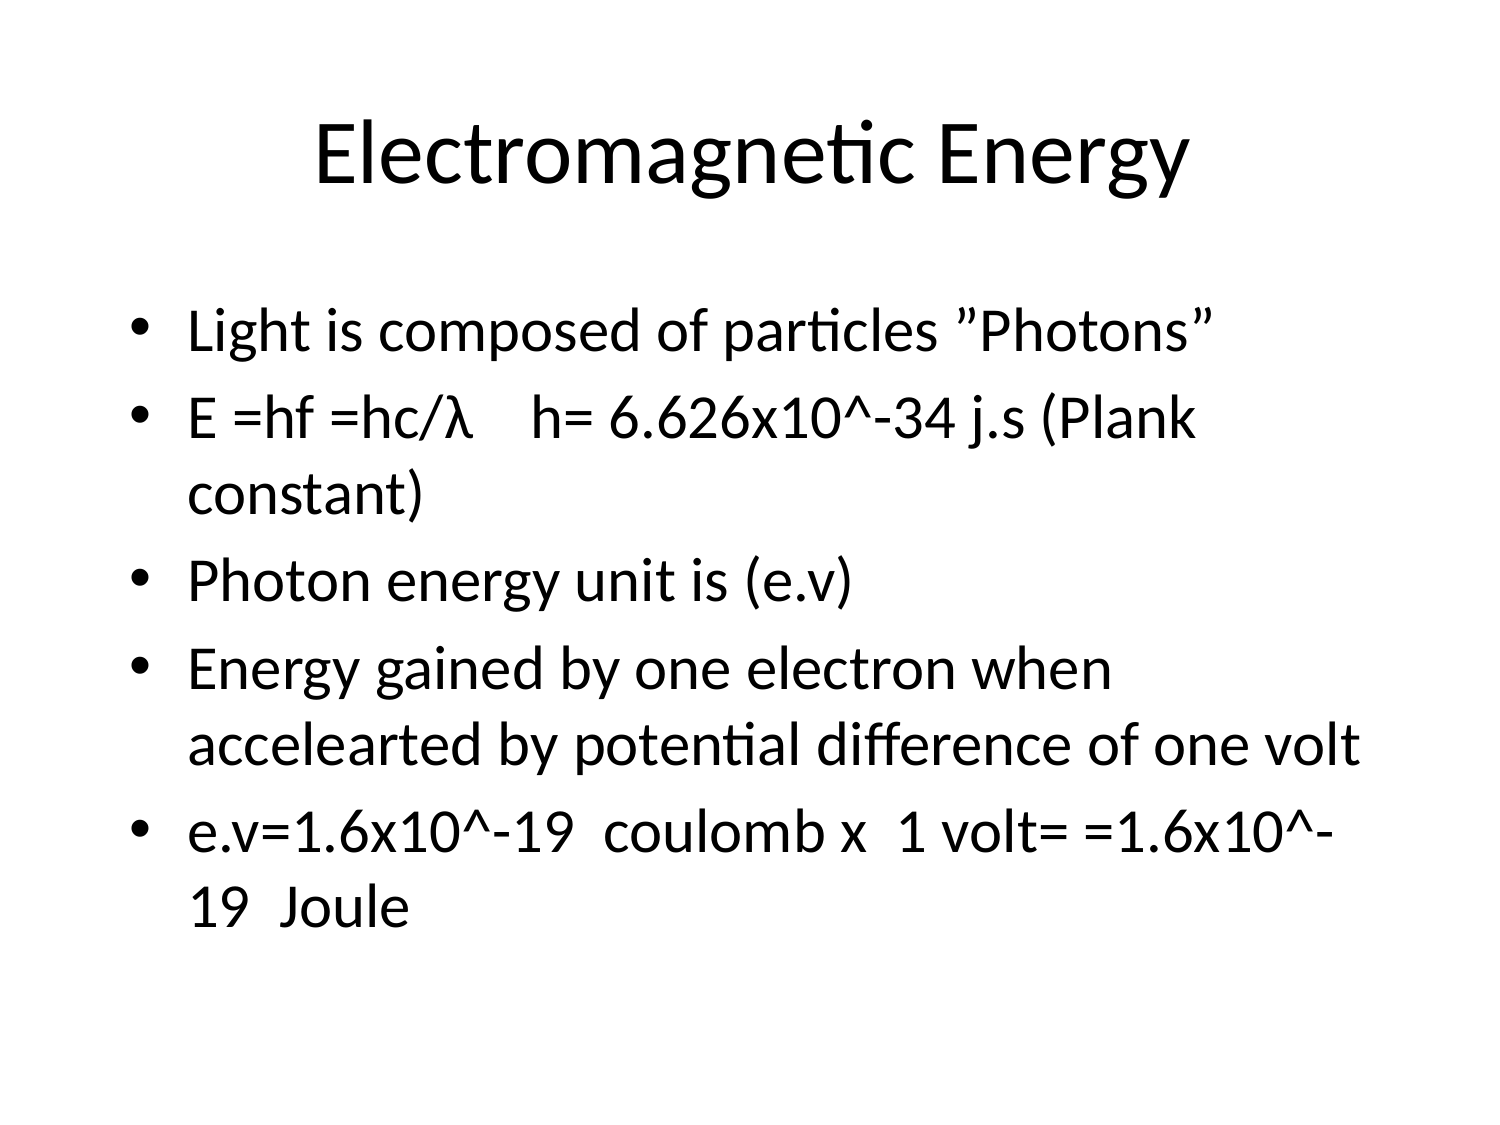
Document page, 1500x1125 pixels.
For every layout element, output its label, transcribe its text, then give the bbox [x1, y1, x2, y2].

list Light is composed of particles ”Photons” E =hf =hc/λ h= 6.626x10^-34 j.s (Plank constant) Photon energy unit is (e.v) Energy gained by one electron when accelearted by potential difference of one volt e.v=1.6x10^-19 coulomb x 1 volt= =1.6x10^-19 Joule [115, 280, 1391, 956]
title Electromagnetic Energy [115, 53, 1391, 241]
